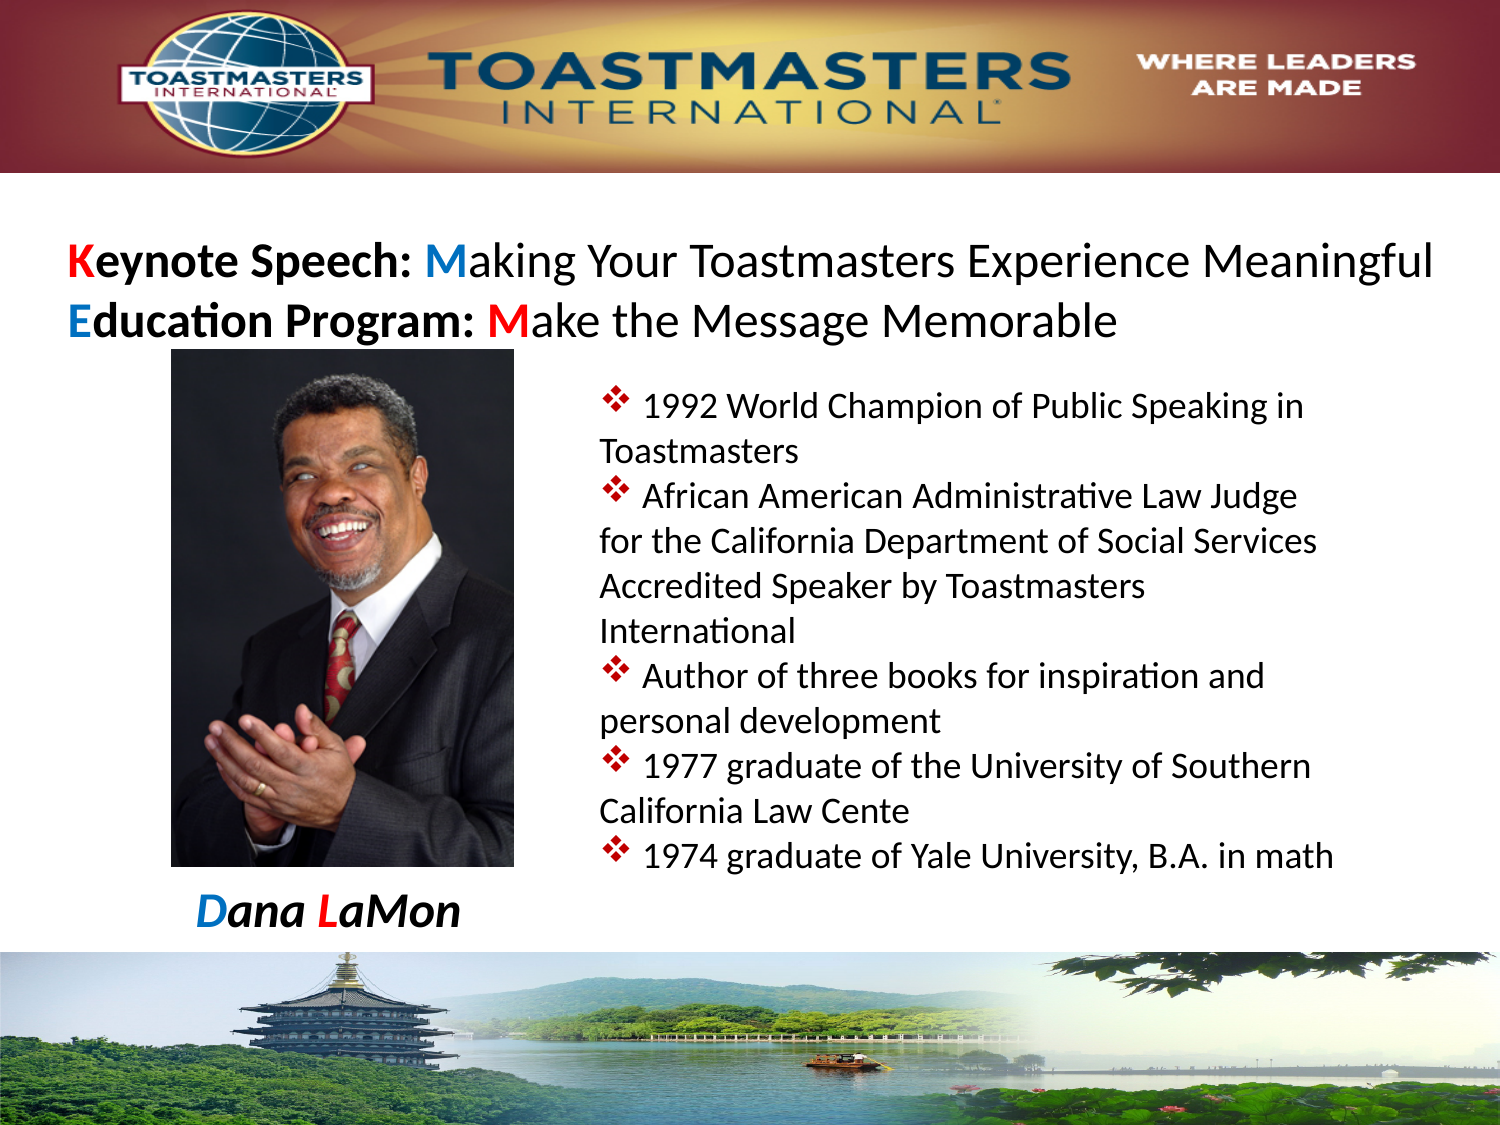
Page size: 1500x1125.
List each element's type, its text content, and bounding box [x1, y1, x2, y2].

picture [170, 349, 514, 867]
picture [0, 0, 1500, 173]
text_box Dana LaMon [135, 869, 544, 945]
text_box 1992 World Champion of Public Speaking in Toastmasters African American Administrative Law Judge for the California Department of Social Services Accredited Speaker by Toastmasters International Author of three books for inspiration and personal development 1977 graduate of the University of Southern California Law Cente 1974 graduate of Yale University, B.A. in math [584, 373, 1353, 924]
text_box Keynote Speech: Making Your Toastmasters Experience Meaningful Education Program: Make the Message Memorable [53, 219, 1465, 355]
picture [0, 951, 1500, 1125]
